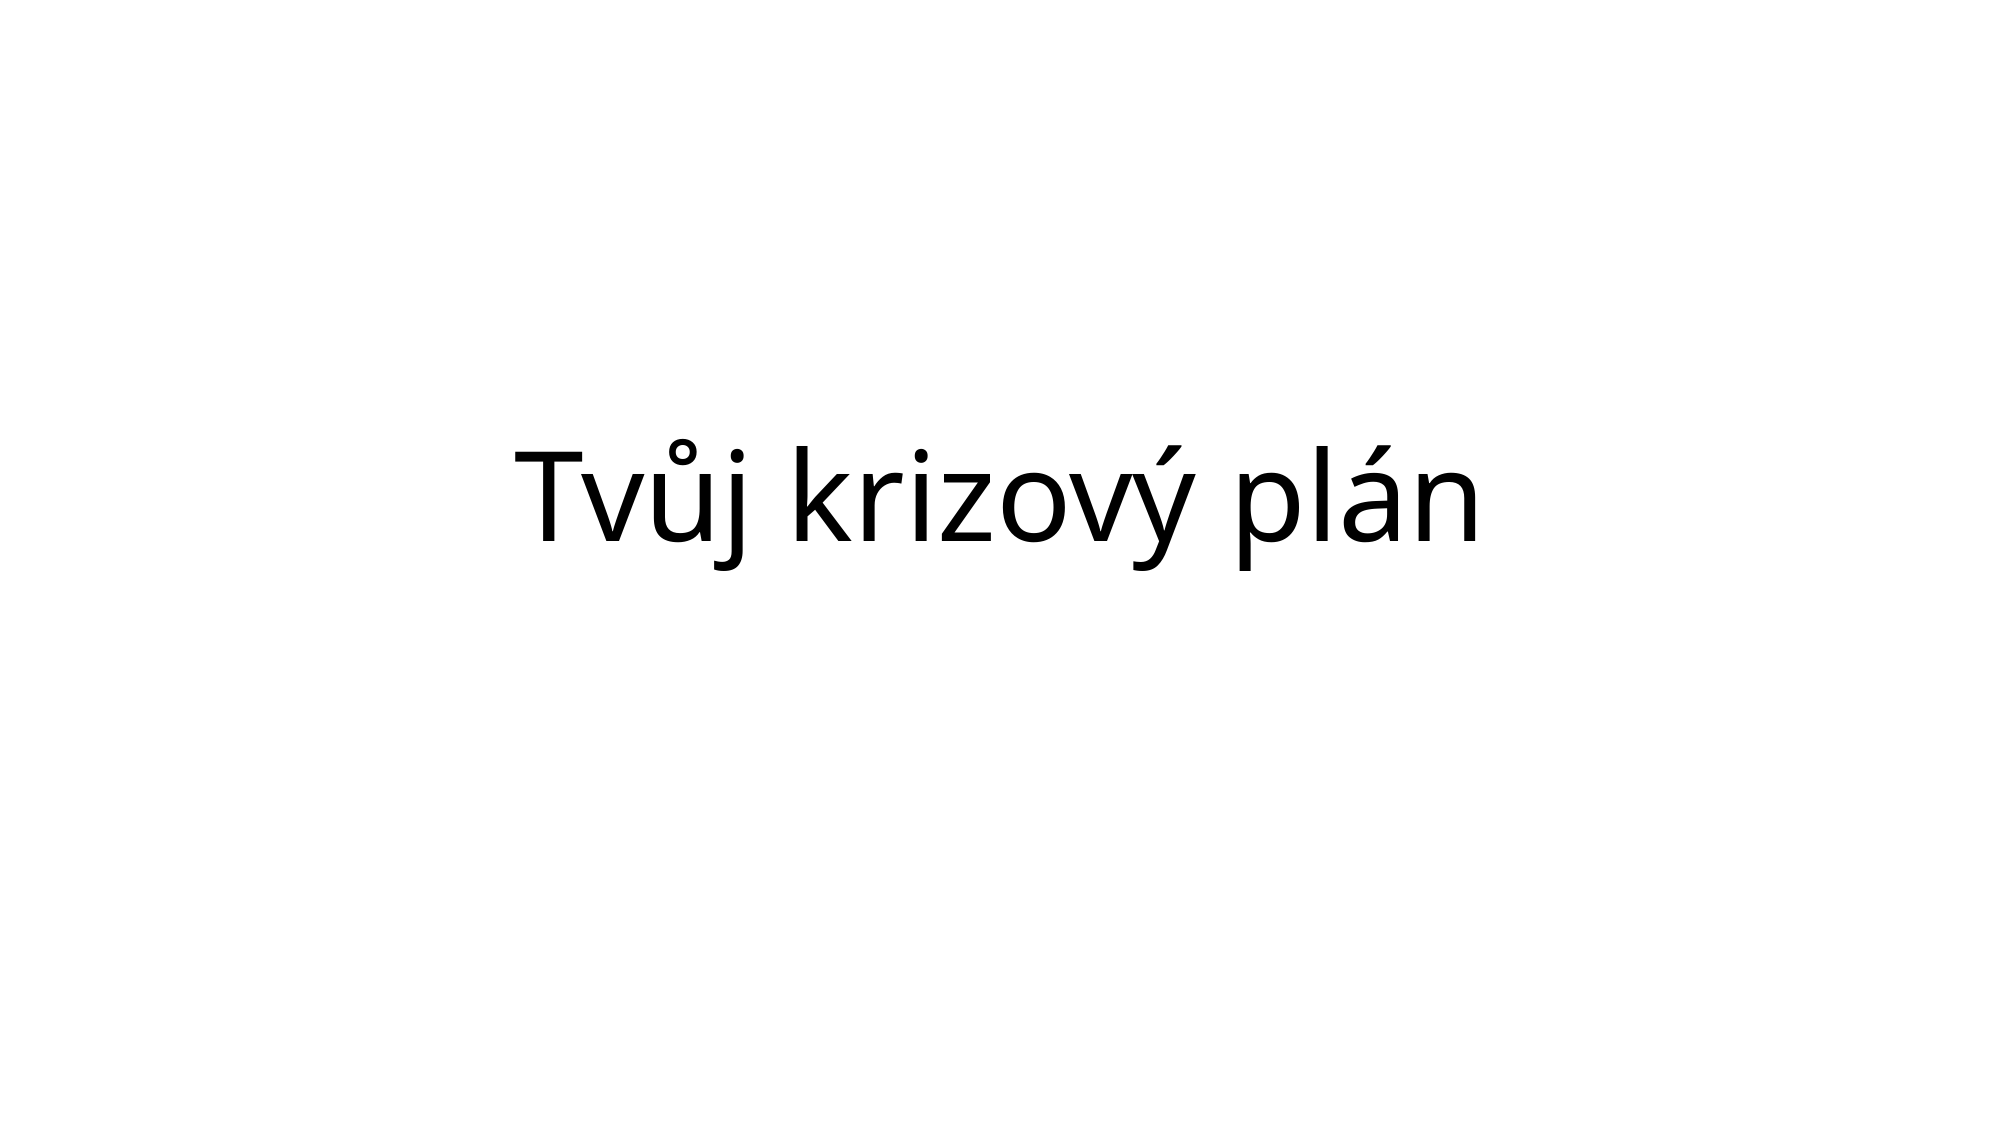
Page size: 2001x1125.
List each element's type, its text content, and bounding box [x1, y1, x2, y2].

title Tvůj krizový plán [249, 184, 1750, 576]
